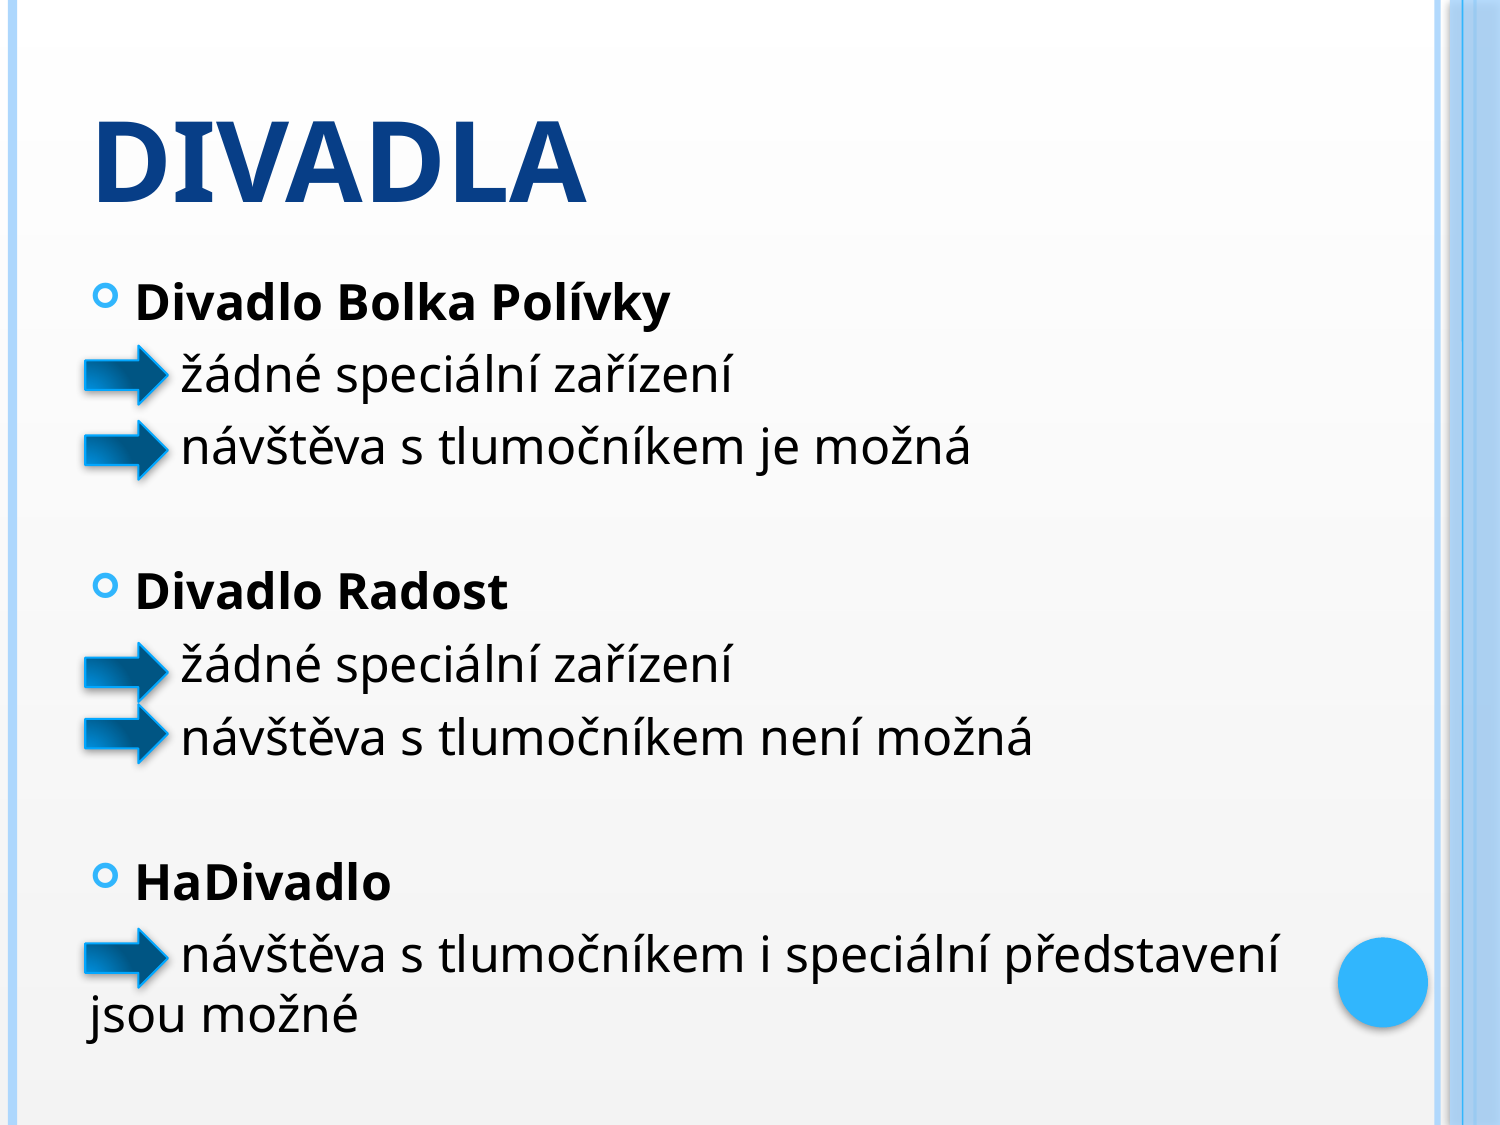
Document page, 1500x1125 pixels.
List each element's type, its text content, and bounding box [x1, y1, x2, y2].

text_box [84, 344, 169, 406]
text_box [84, 641, 169, 703]
title divadla [75, 45, 1300, 233]
text_box [84, 703, 169, 765]
text_box [84, 927, 169, 989]
list Divadlo Bolka Polívky žádné speciální zařízení návštěva s tlumočníkem je možná Divadlo Radost žádné speciální zařízení návštěva s tlumočníkem není možná HaDivadlo návštěva s tlumočníkem i speciální představení jsou možné [75, 262, 1300, 1062]
text_box [84, 419, 169, 481]
